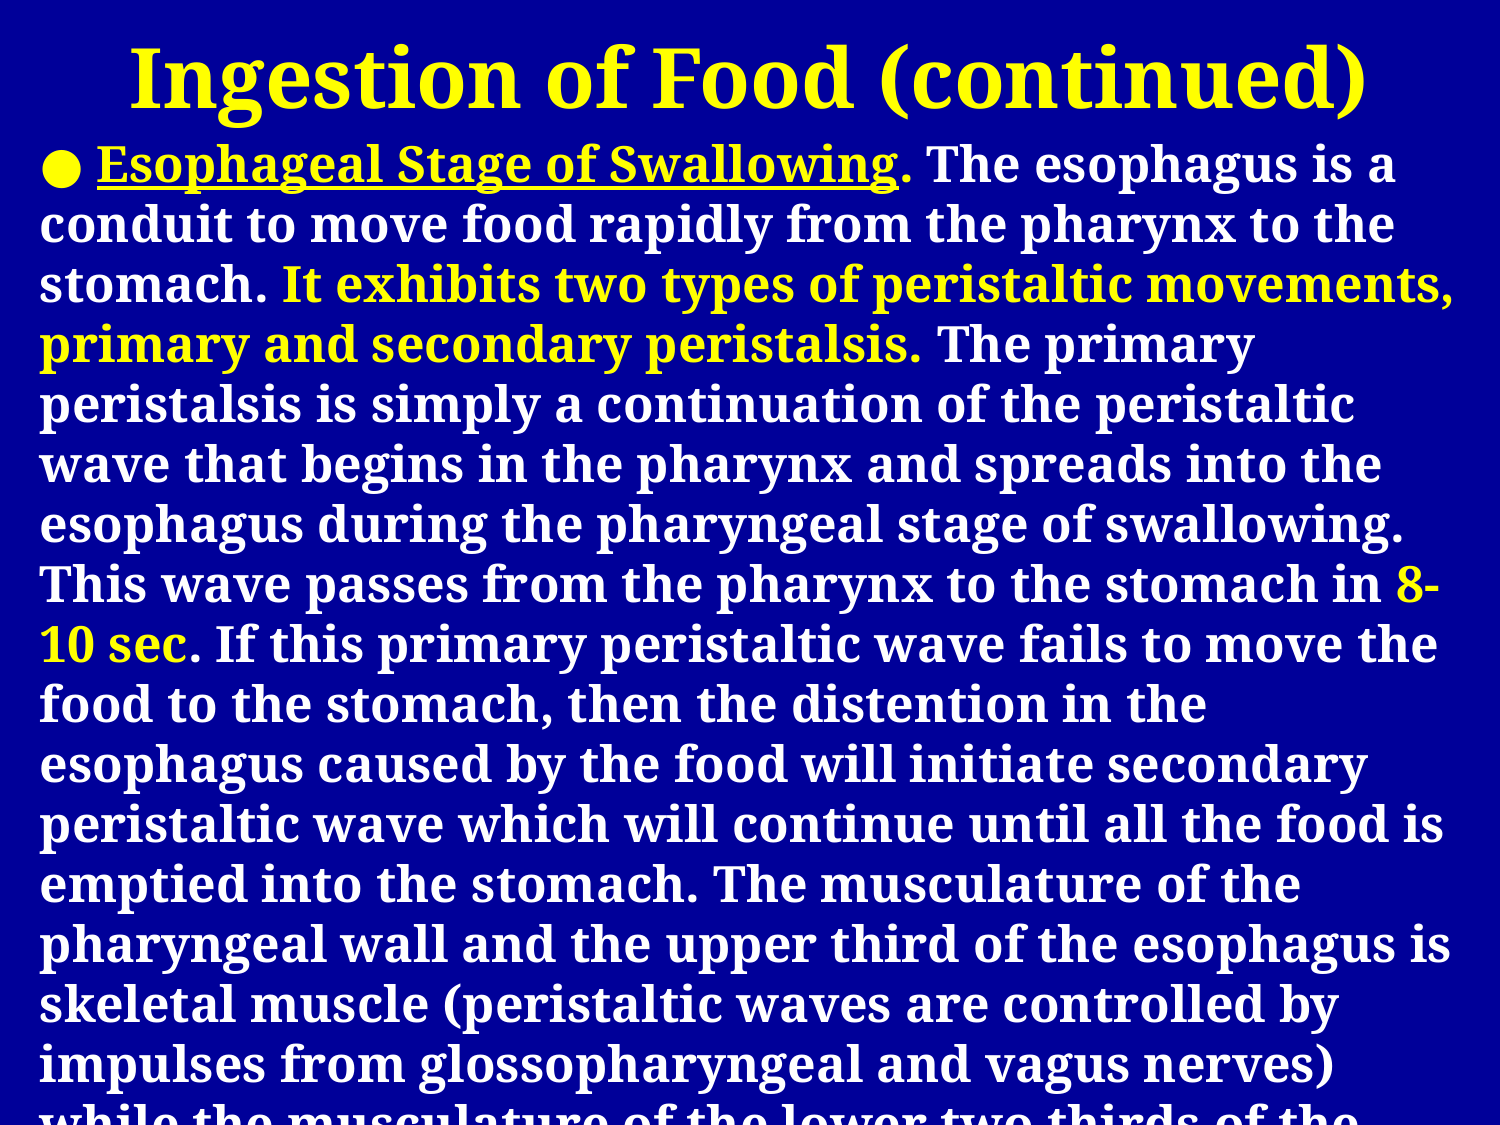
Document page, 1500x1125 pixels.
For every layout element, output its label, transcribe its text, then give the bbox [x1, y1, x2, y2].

list ● Esophageal Stage of Swallowing. The esophagus is a conduit to move food rapidly from the pharynx to the stomach. It exhibits two types of peristaltic movements, primary and secondary peristalsis. The primary peristalsis is simply a continuation of the peristaltic wave that begins in the pharynx and spreads into the esophagus during the pharyngeal stage of swallowing. This wave passes from the pharynx to the stomach in 8-10 sec. If this primary peristaltic wave fails to move the food to the stomach, then the distention in the esophagus caused by the food will initiate secondary peristaltic wave which will continue until all the food is emptied into the stomach. The musculature of the pharyngeal wall and the upper third of the esophagus is skeletal muscle (peristaltic waves are controlled by impulses from glossopharyngeal and vagus nerves) while the musculature of the lower two thirds of the esophagus is smooth muscle (controlled by the vagus through connections with the esophageal myenteric nervous system). [24, 124, 1476, 801]
title Ingestion of Food (continued) [112, 12, 1388, 124]
